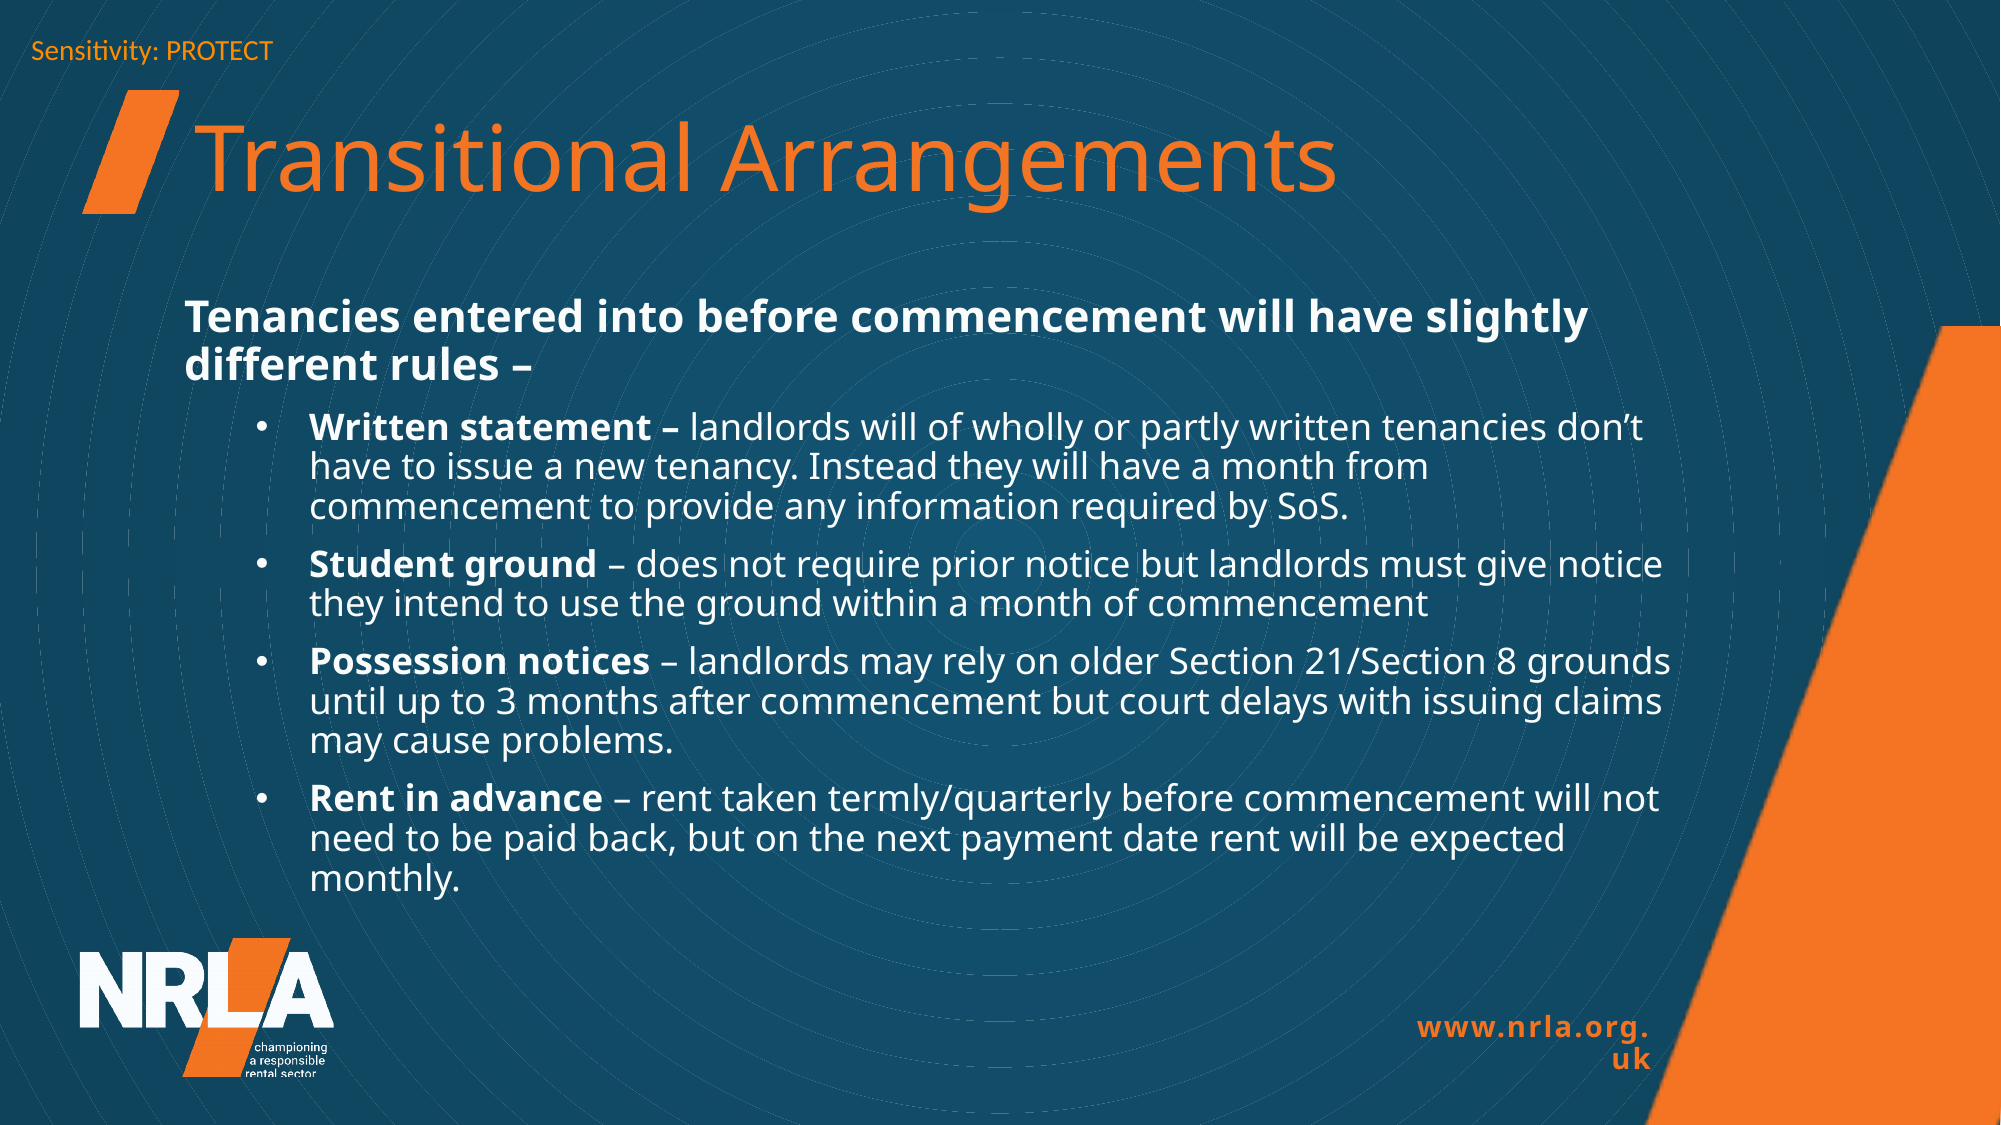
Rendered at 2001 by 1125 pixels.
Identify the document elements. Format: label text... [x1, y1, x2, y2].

text_box Tenancies entered into before commencement will have slightly different rules – Written statement – landlords will of wholly or partly written tenancies don’t have to issue a new tenancy. Instead they will have a month from commencement to provide any information required by SoS. Student ground – does not require prior notice but landlords must give notice they intend to use the ground within a month of commencement Possession notices – landlords may rely on older Section 21/Section 8 grounds until up to 3 months after commencement but court delays with issuing claims may cause problems. Rent in advance – rent taken termly/quarterly before commencement will not need to be paid back, but on the next payment date rent will be expected monthly. [169, 287, 1690, 915]
text_box Transitional Arrangements [179, 85, 1913, 219]
text_box www.nrla.org.uk [1397, 1012, 1634, 1076]
picture [1634, 326, 2000, 1125]
picture [79, 938, 335, 1077]
picture [81, 89, 180, 215]
